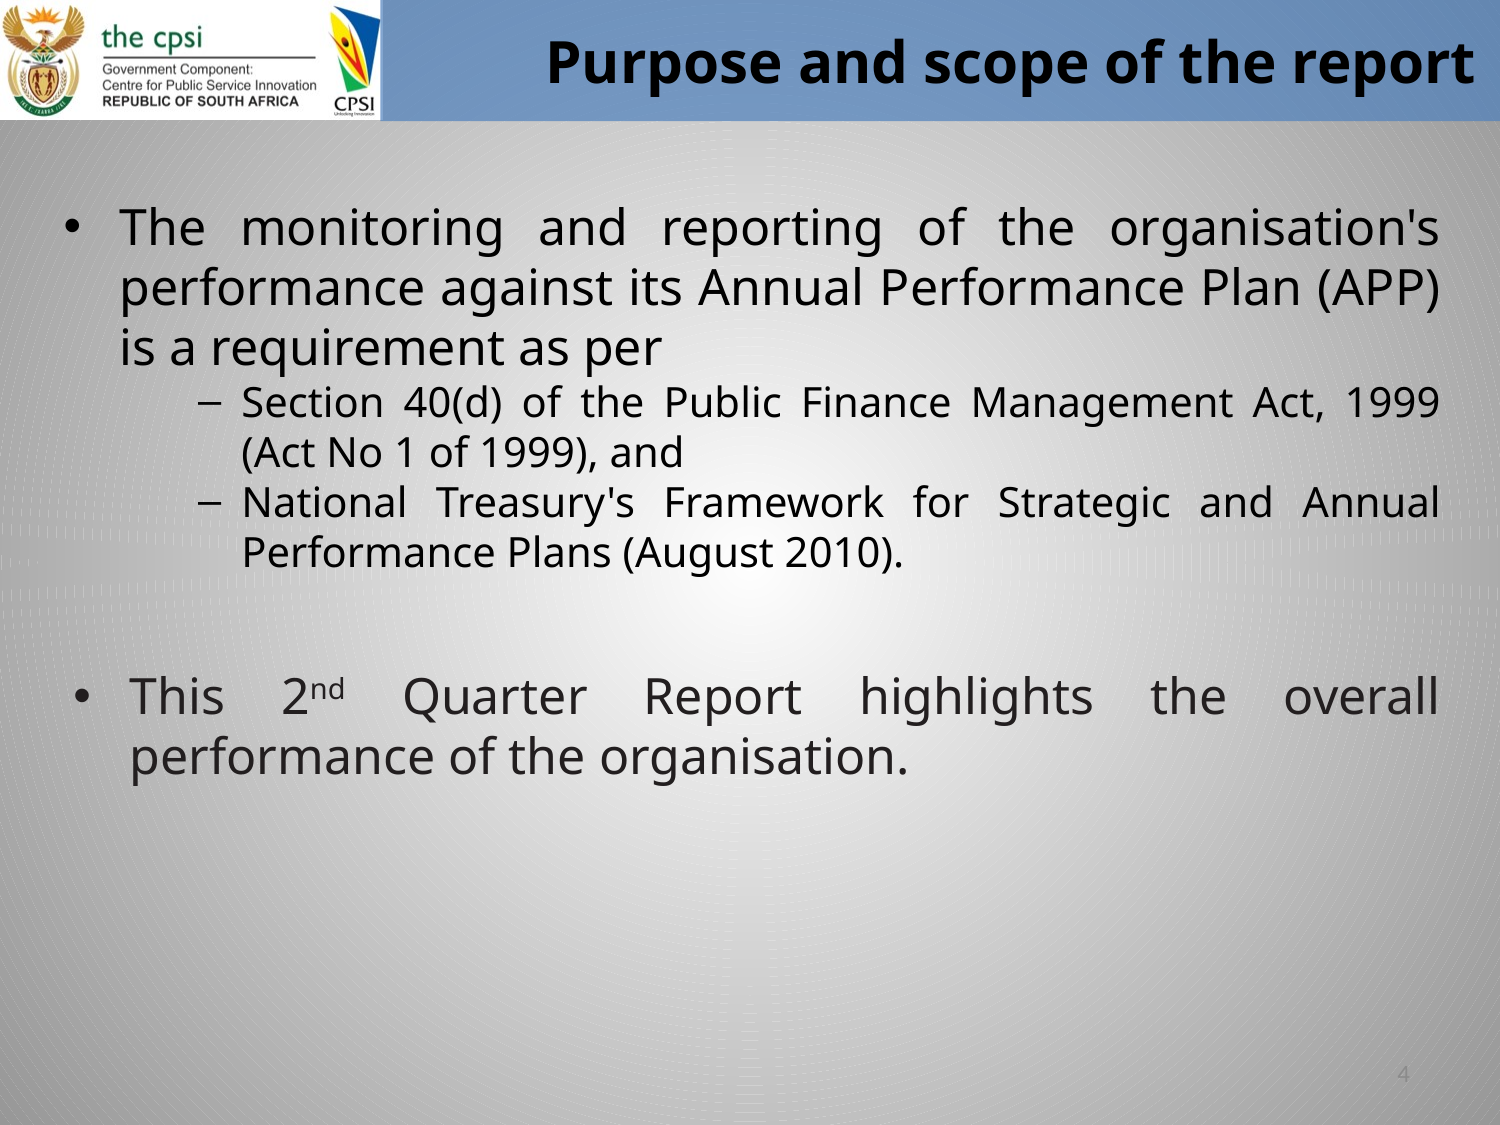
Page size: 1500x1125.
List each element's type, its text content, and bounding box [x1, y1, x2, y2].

list The monitoring and reporting of the organisation's performance against its Annual Performance Plan (APP) is a requirement as per Section 40(d) of the Public Finance Management Act, 1999 (Act No 1 of 1999), and National Treasury's Framework for Strategic and Annual Performance Plans (August 2010). This 2nd Quarter Report highlights the overall performance of the organisation. [48, 187, 1457, 1125]
slide_number 4 [1074, 1042, 1425, 1103]
picture [0, 0, 380, 120]
title Purpose and scope of the report [380, 0, 1500, 122]
